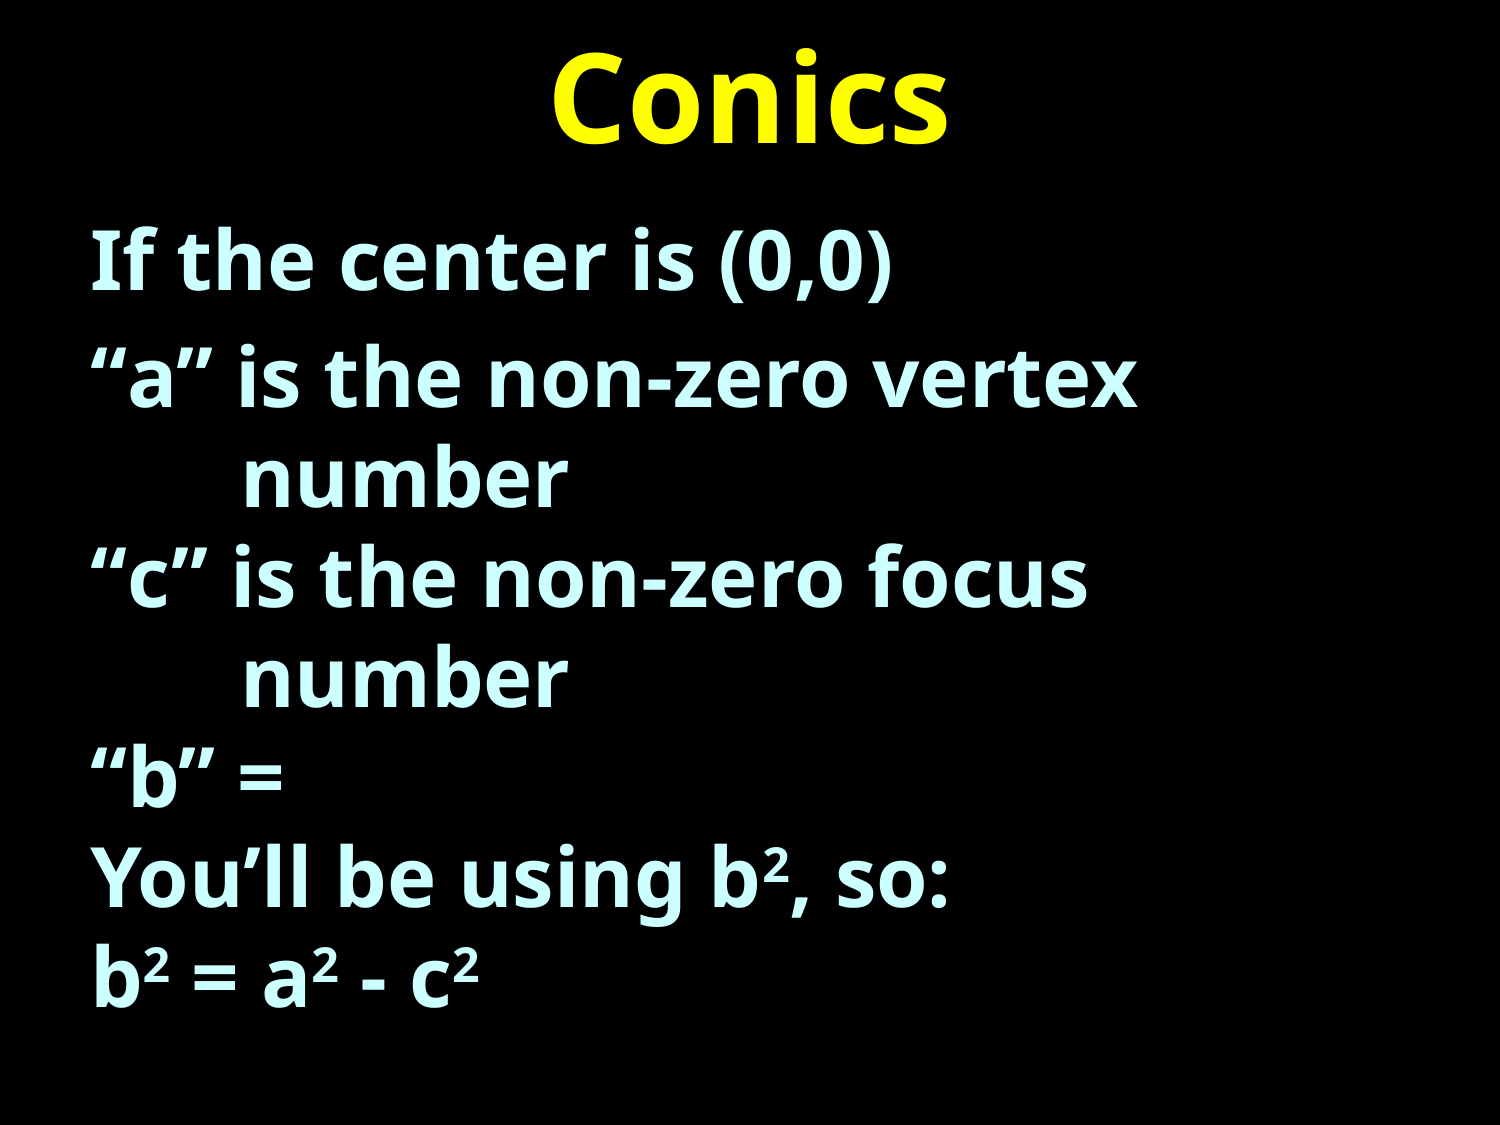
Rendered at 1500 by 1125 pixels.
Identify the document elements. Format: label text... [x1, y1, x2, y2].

title Conics [0, 0, 1500, 188]
